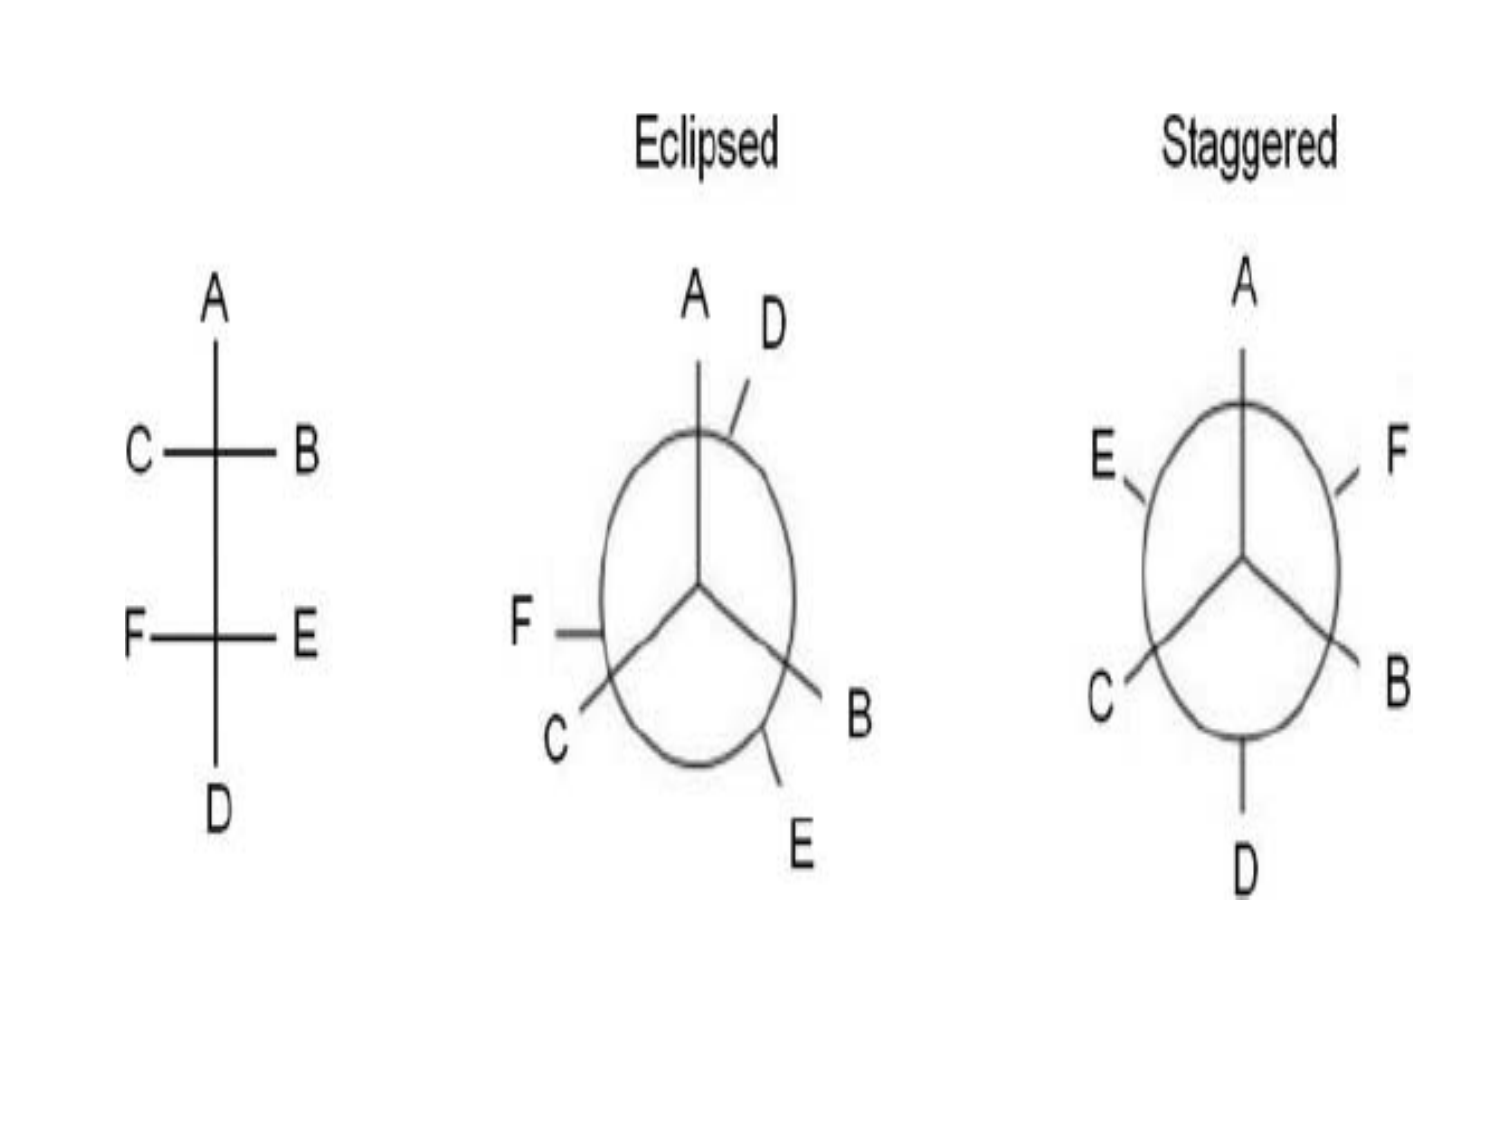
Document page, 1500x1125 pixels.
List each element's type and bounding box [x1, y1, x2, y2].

picture [124, 112, 1413, 901]
